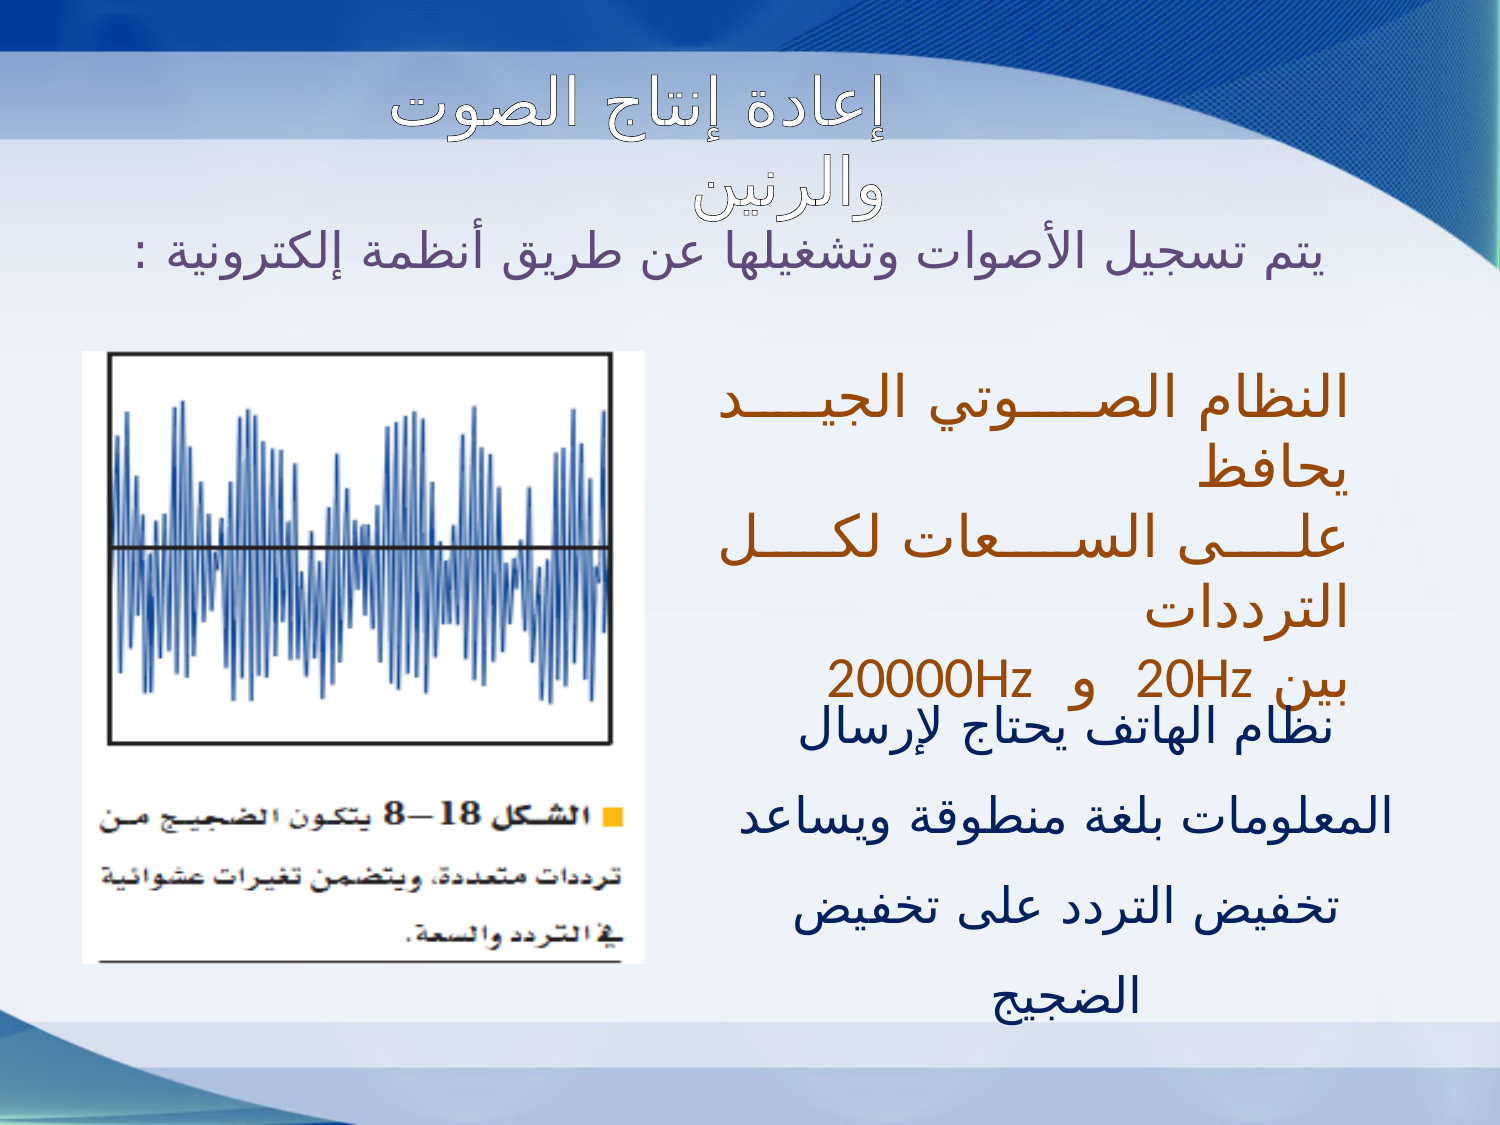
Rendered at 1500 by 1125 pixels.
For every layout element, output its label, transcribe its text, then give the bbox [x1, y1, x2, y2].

text_box يتم تسجيل الأصوات وتشغيلها عن طريق أنظمة إلكترونية : [117, 210, 1341, 286]
picture [0, 0, 1500, 1125]
text_box نظام الهاتف يحتاج لإرسال المعلومات بلغة منطوقة ويساعد تخفيض التردد على تخفيض الضجيج [703, 656, 1431, 1031]
text_box النظام الصوتي الجيد يحافظ على السعات لكل الترددات بين 20Hz و 20000Hz [703, 351, 1366, 656]
text_box إعادة إنتاج الصوت والرنين [164, 51, 903, 210]
